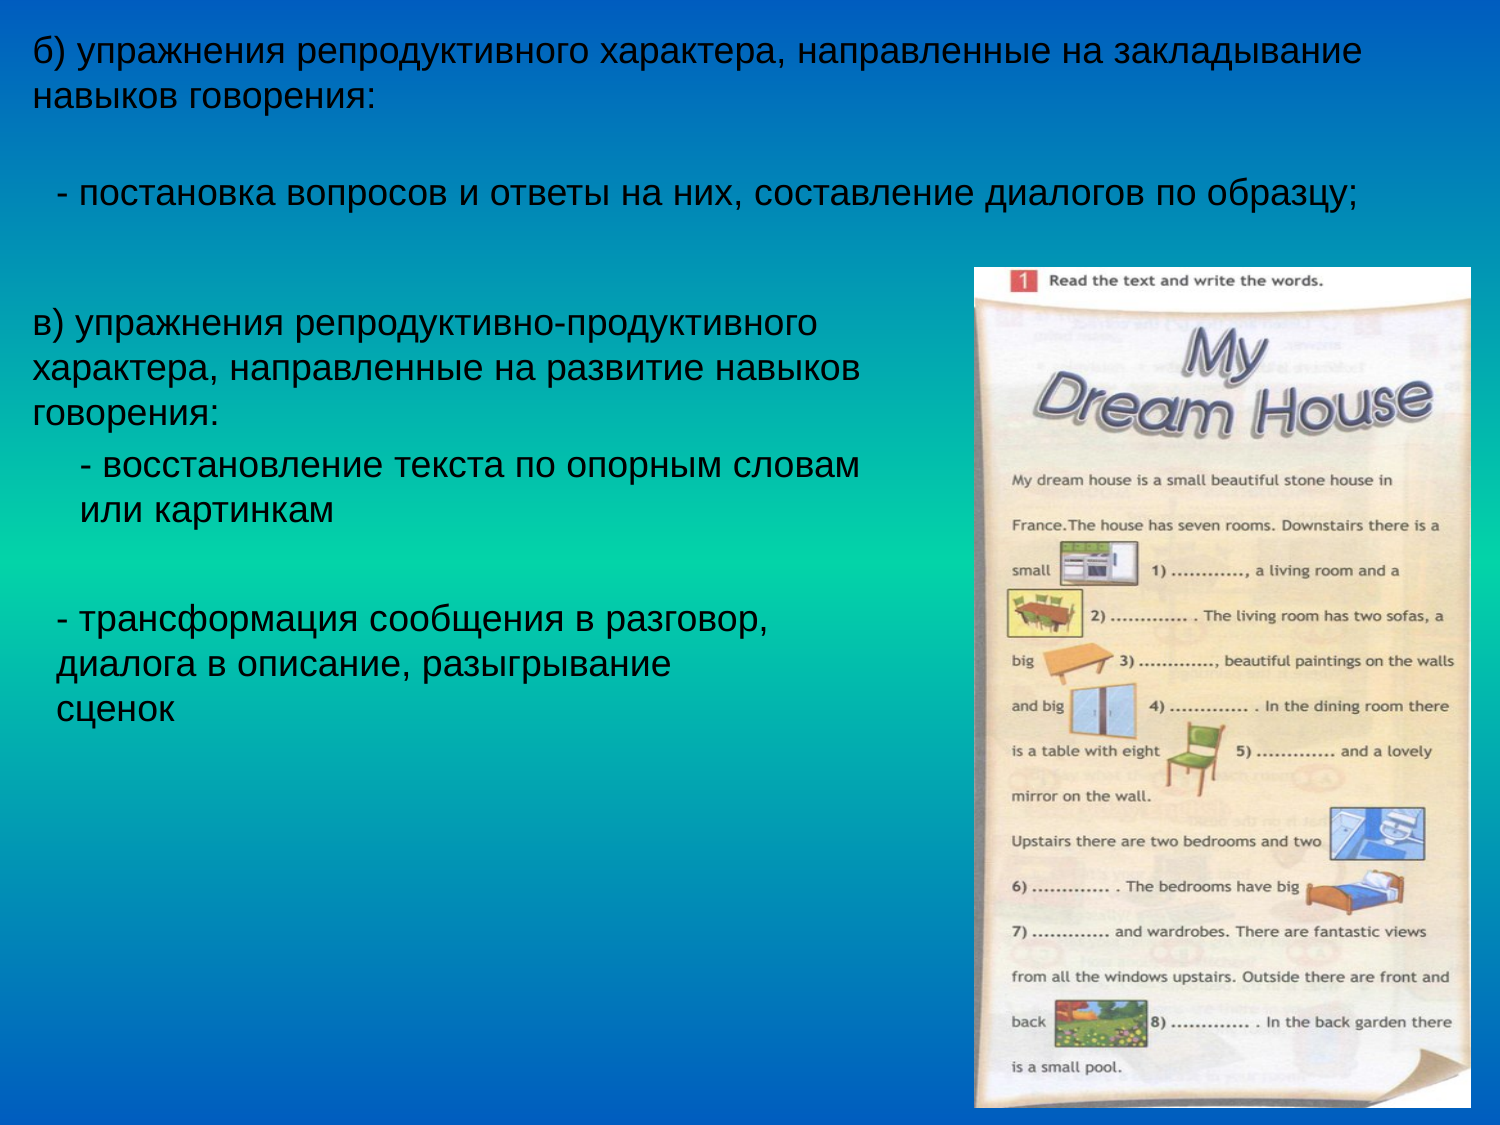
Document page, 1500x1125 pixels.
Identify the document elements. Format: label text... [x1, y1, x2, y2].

text_box б) упражнения репродуктивного характера, направленные на закладывание навыков говорения: [17, 19, 1459, 124]
text_box - восстановление текста по опорным словам или картинкам [64, 432, 916, 538]
text_box - постановка вопросов и ответы на них, составление диалогов по образцу; [41, 160, 1447, 221]
text_box - трансформация сообщения в разговор, диалога в описание, разыгрывание сценок [41, 586, 792, 736]
picture [0, 266, 1500, 1109]
text_box в) упражнения репродуктивно-продуктивного характера, направленные на развитие навыков говорения: [17, 290, 939, 441]
